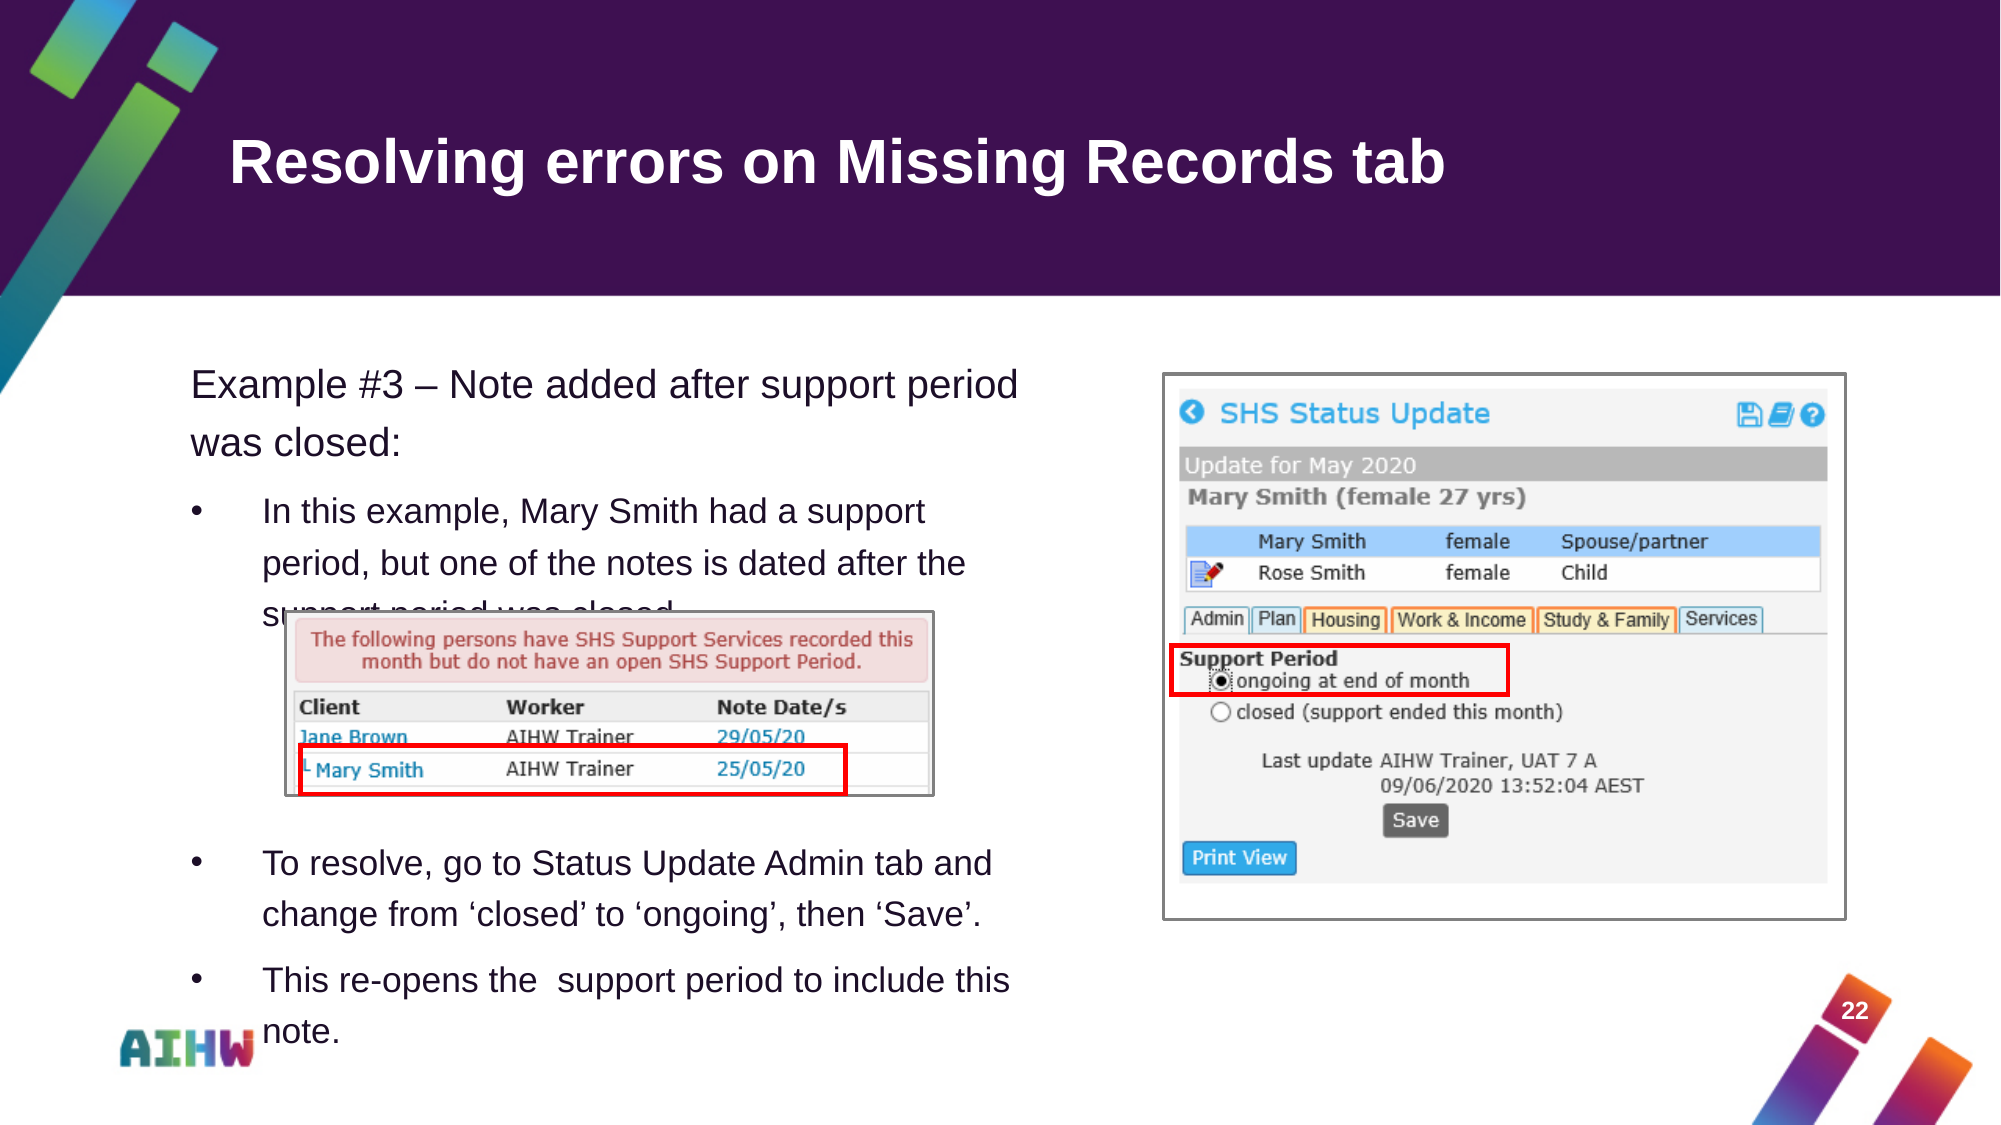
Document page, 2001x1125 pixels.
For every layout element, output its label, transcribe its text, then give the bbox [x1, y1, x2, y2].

picture [0, 0, 2001, 1125]
title Resolving errors on Missing Records tab [214, 122, 1800, 213]
list Example #3 – Note added after support period was closed: In this example, Mary Smith had a support period, but one of the notes is dated after the support period was closed To resolve, go to Status Update Admin tab and change from ‘closed’ to ‘ongoing’, then ‘Save’. This re-opens the support period to include this note. [175, 340, 1044, 1066]
